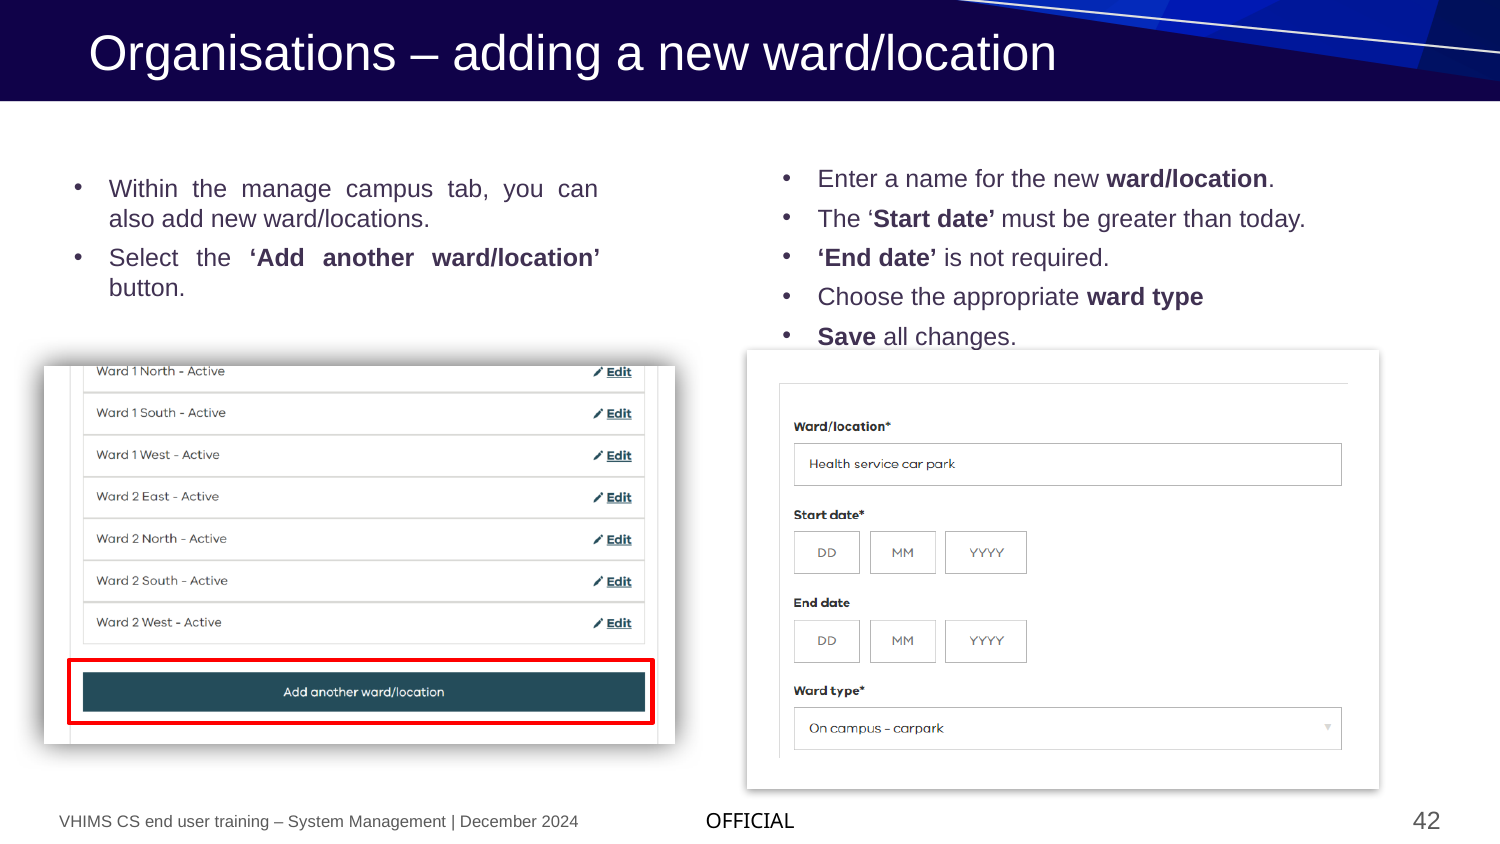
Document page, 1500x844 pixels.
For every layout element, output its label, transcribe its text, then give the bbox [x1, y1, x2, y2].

footer VHIMS CS end user training – System Management | December 2024 [59, 810, 946, 844]
text_box Enter a name for the new ward/location. The ‘Start date’ must be greater than today. ‘End date’ is not required. Choose the appropriate ward type Save all changes. [767, 155, 1385, 329]
text_box Within the manage campus tab, you can also add new ward/locations. Select the ‘Add another ward/location’ button. [58, 164, 615, 338]
title Organisations – adding a new ward/location [88, 0, 1270, 114]
picture [0, 0, 1500, 844]
slide_number 42 [1352, 804, 1441, 844]
